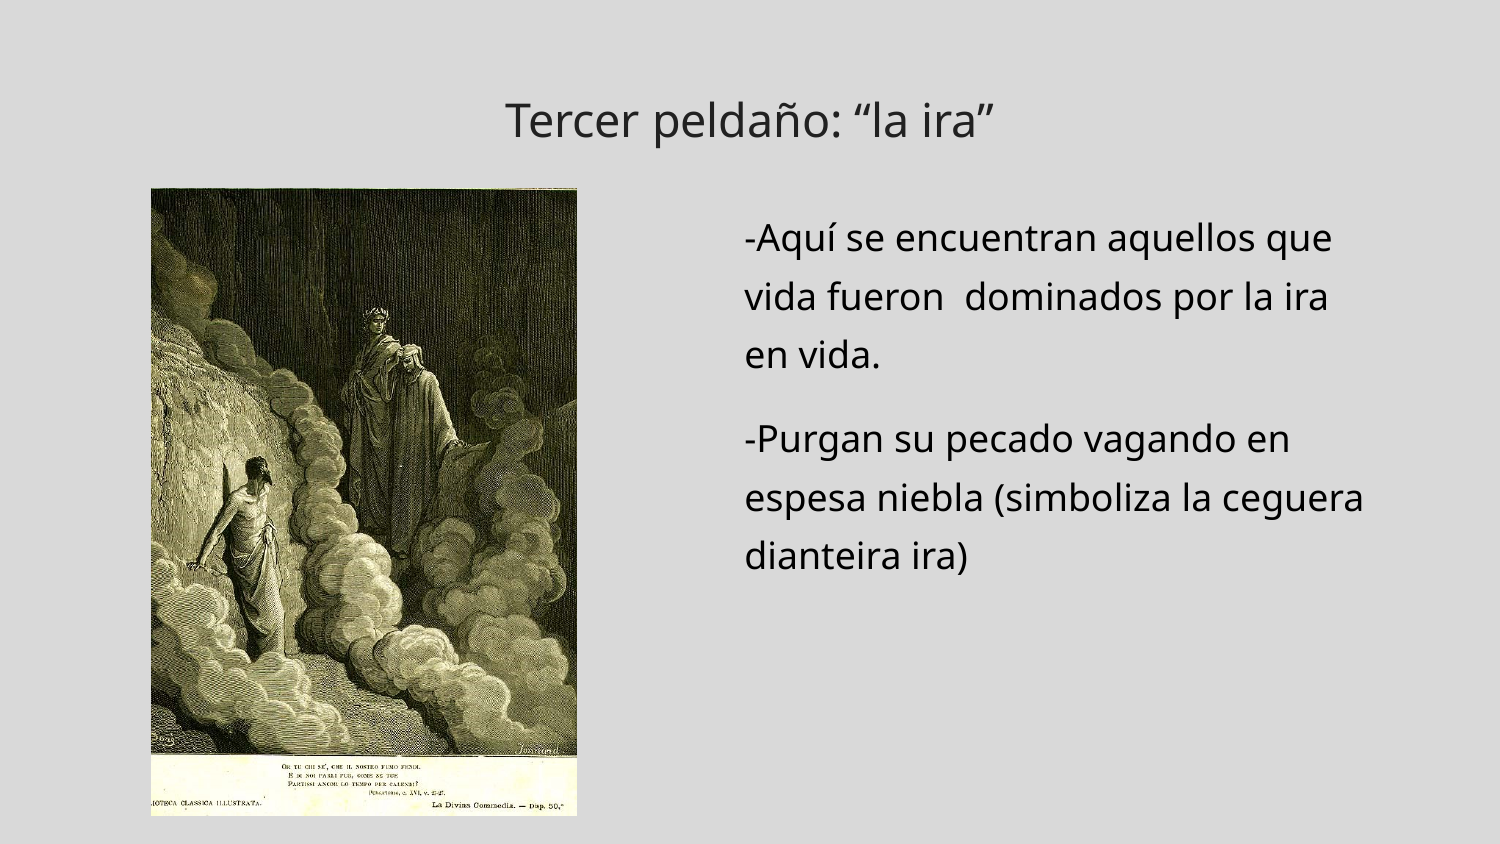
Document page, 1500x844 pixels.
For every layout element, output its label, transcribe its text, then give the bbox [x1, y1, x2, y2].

list -Aquí se encuentran aquellos que vida fueron dominados por la ira en vida. -Purgan su pecado vagando en espesa niebla (simboliza la ceguera dianteira ira) [729, 189, 1396, 750]
title Tercer peldaño: “la ira” [51, 72, 1449, 167]
picture [150, 188, 577, 816]
